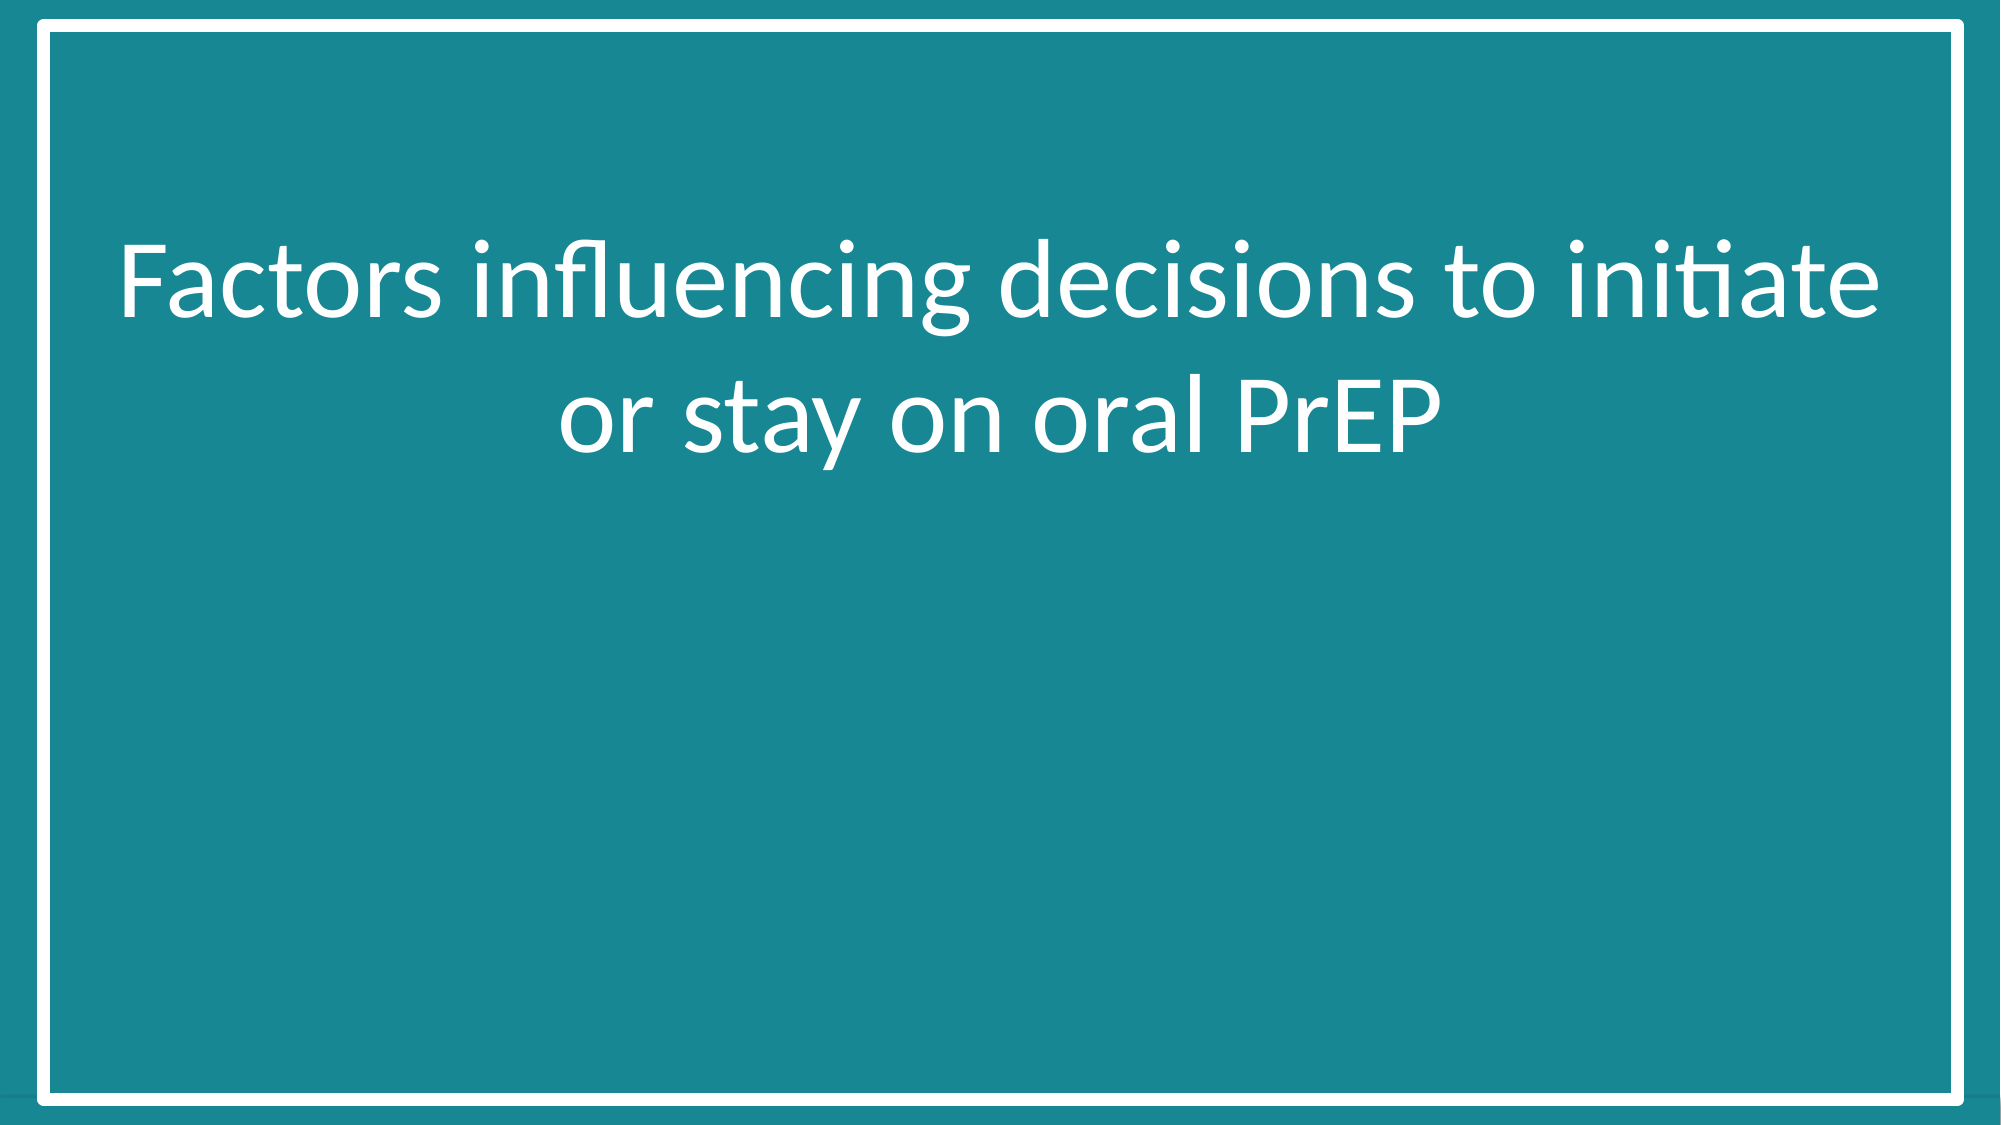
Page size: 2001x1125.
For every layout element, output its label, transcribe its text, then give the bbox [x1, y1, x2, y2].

title Factors influencing decisions to initiate or stay on oral PrEP [100, 197, 1901, 358]
text_box [43, 25, 1958, 1100]
